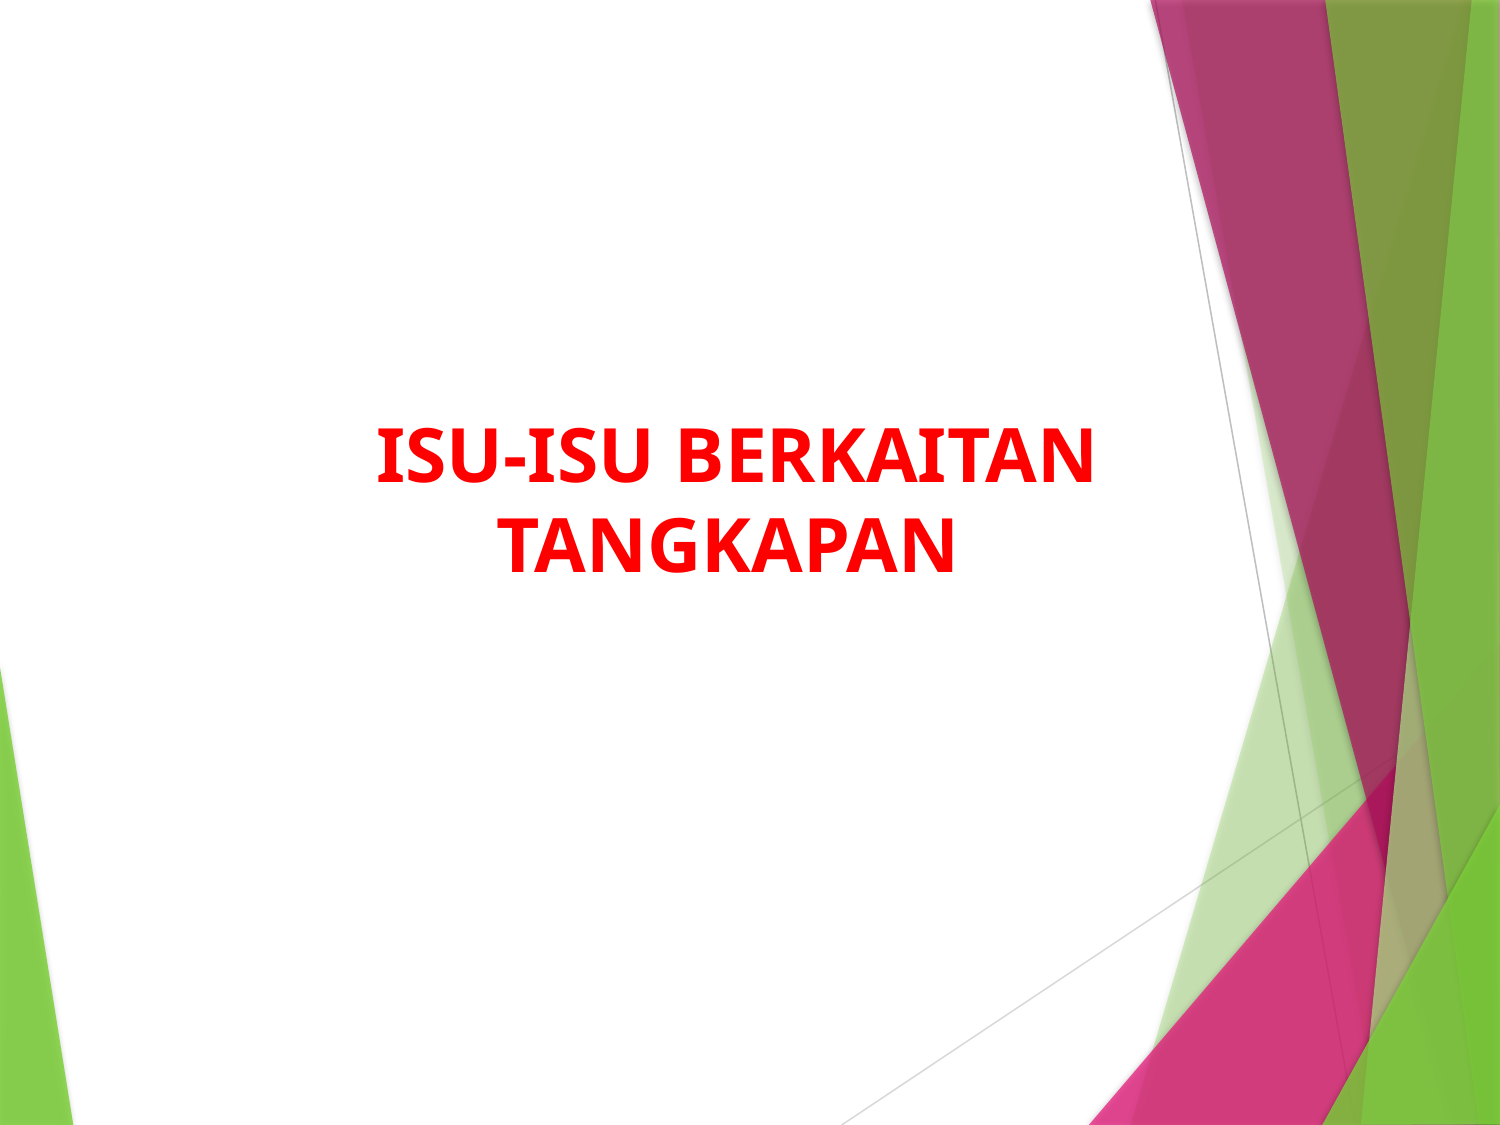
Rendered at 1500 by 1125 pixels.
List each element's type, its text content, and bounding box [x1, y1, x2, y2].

text_box ISU-ISU BERKAITAN TANGKAPAN [237, 399, 1238, 700]
